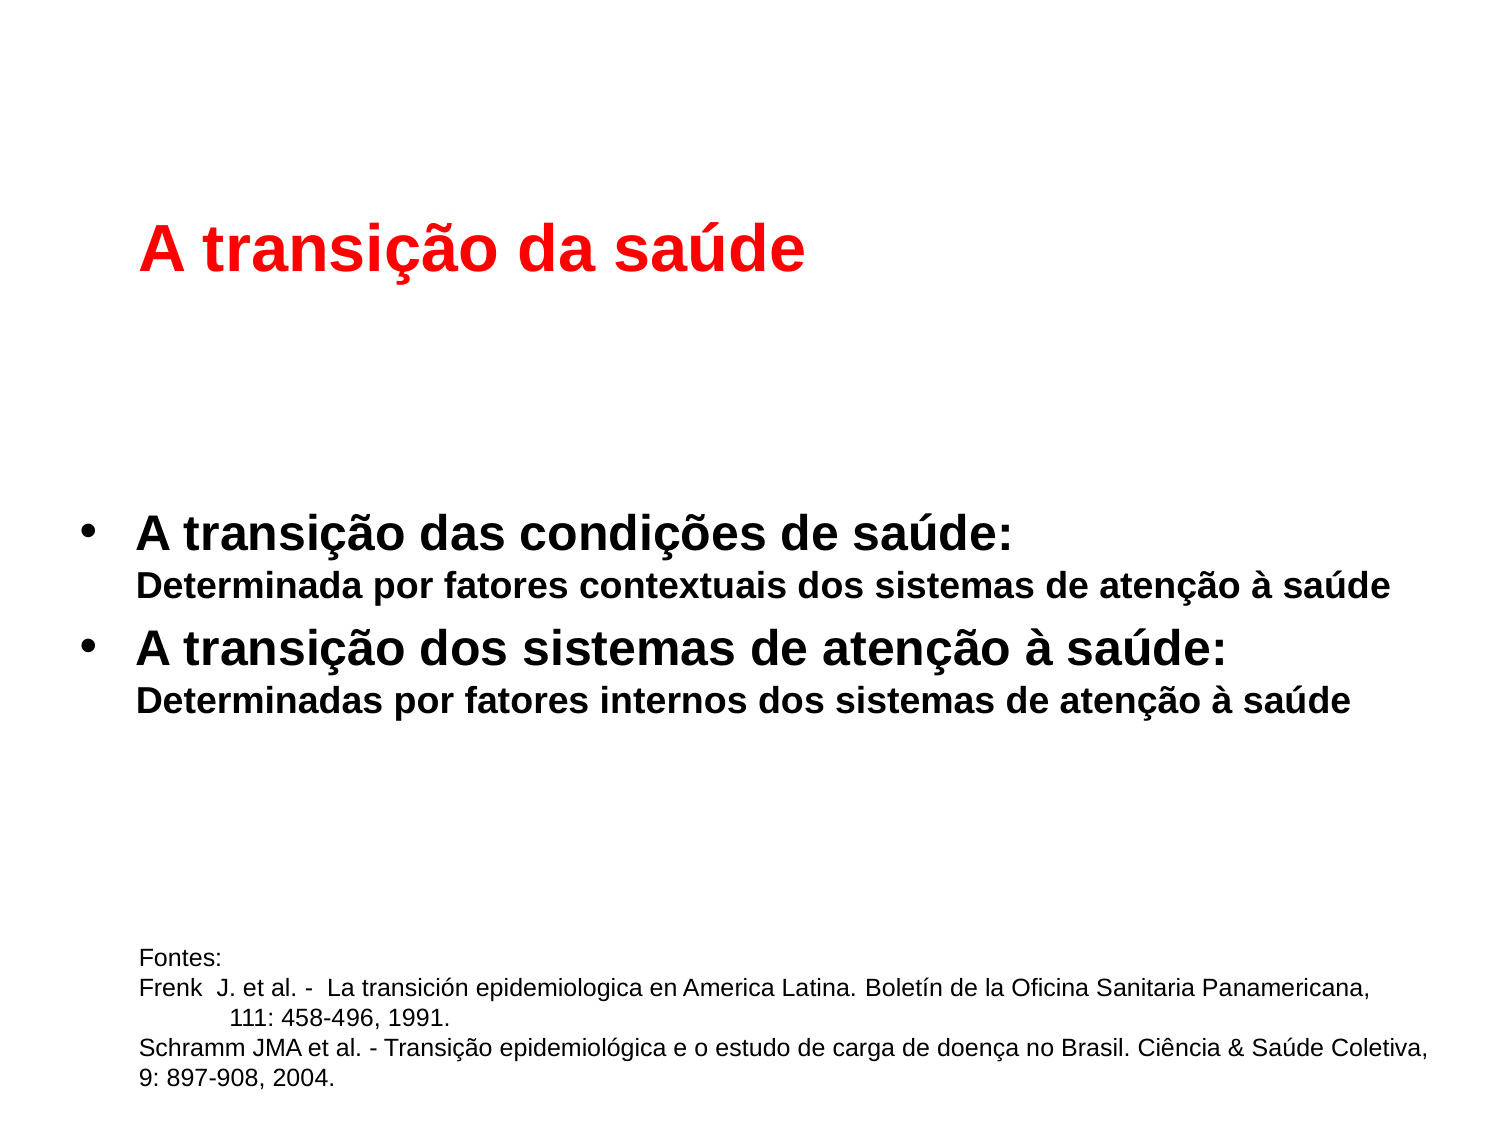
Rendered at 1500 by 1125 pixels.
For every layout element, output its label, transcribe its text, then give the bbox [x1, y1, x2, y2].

text_box A transição da saúde [123, 197, 1474, 386]
text_box Fontes: Frenk J. et al. - La transición epidemiologica en America Latina. Boletín de la Oficina Sanitaria Panamericana, 111: 458-496, 1991. Schramm JMA et al. - Transição epidemiológica e o estudo de carga de doença no Brasil. Ciência & Saúde Coletiva, 9: 897-908, 2004. [123, 934, 1447, 1125]
text_box A transição das condições de saúde: Determinada por fatores contextuais dos sistemas de atenção à saúde A transição dos sistemas de atenção à saúde: Determinadas por fatores internos dos sistemas de atenção à saúde [64, 493, 1415, 1125]
